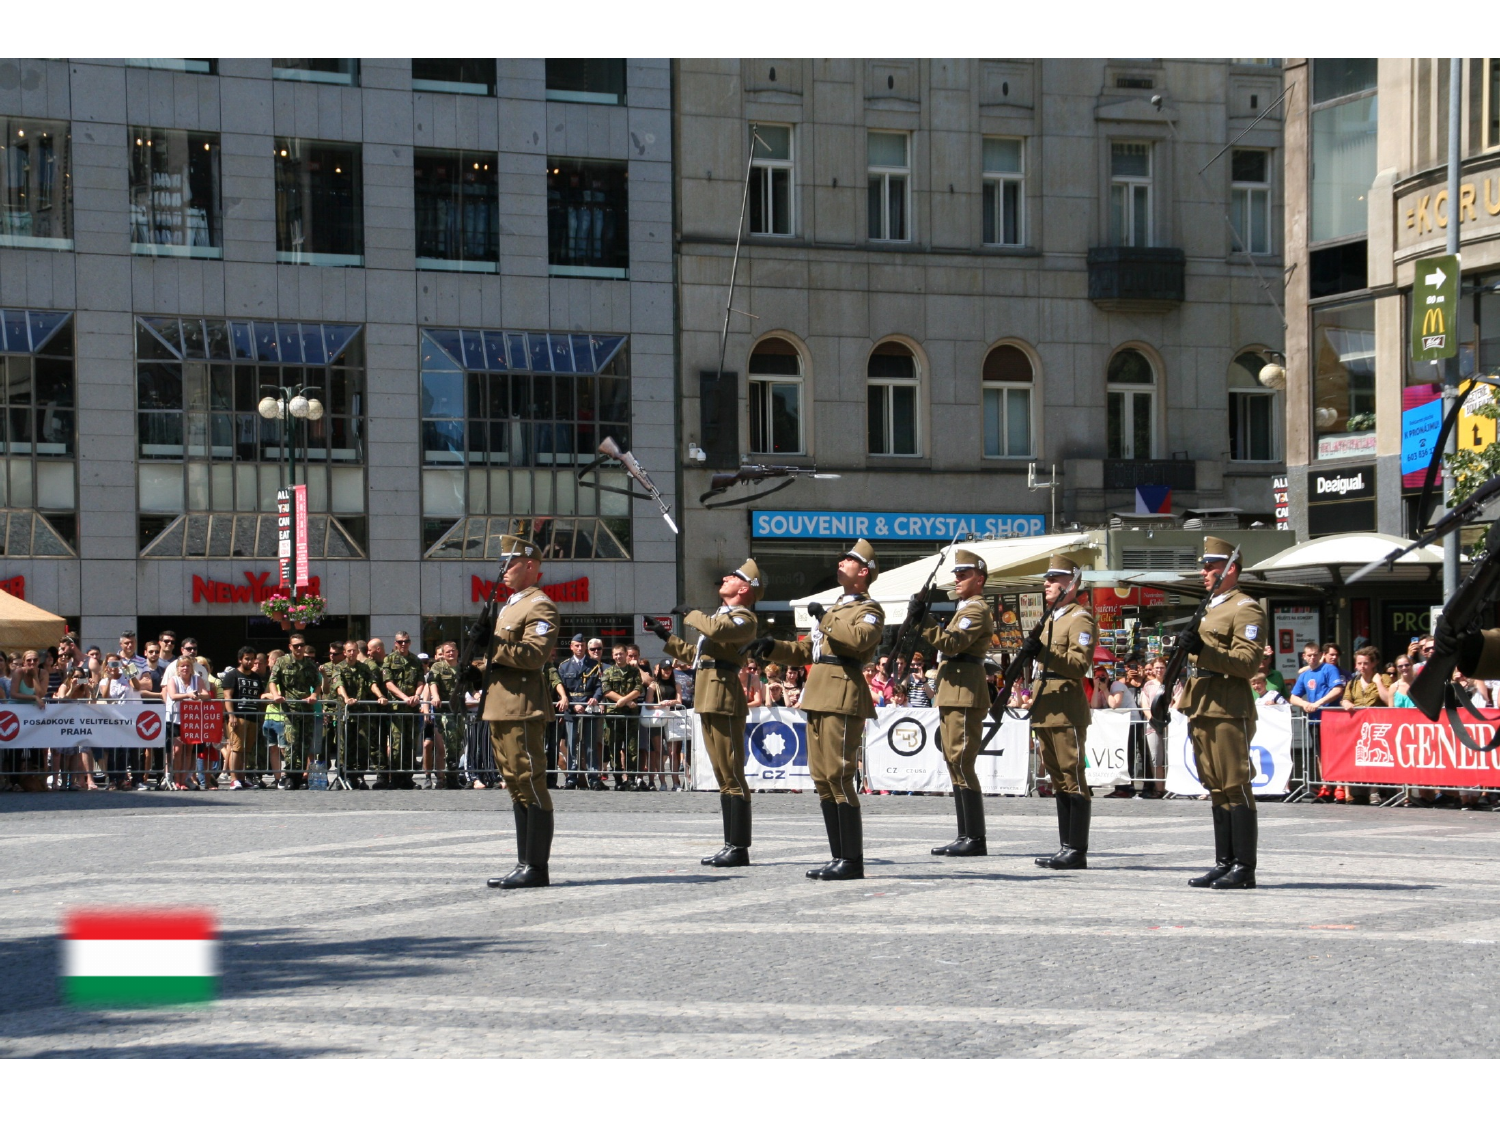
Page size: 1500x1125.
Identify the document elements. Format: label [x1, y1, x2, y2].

picture [48, 896, 231, 1023]
list [0, 58, 1500, 1059]
